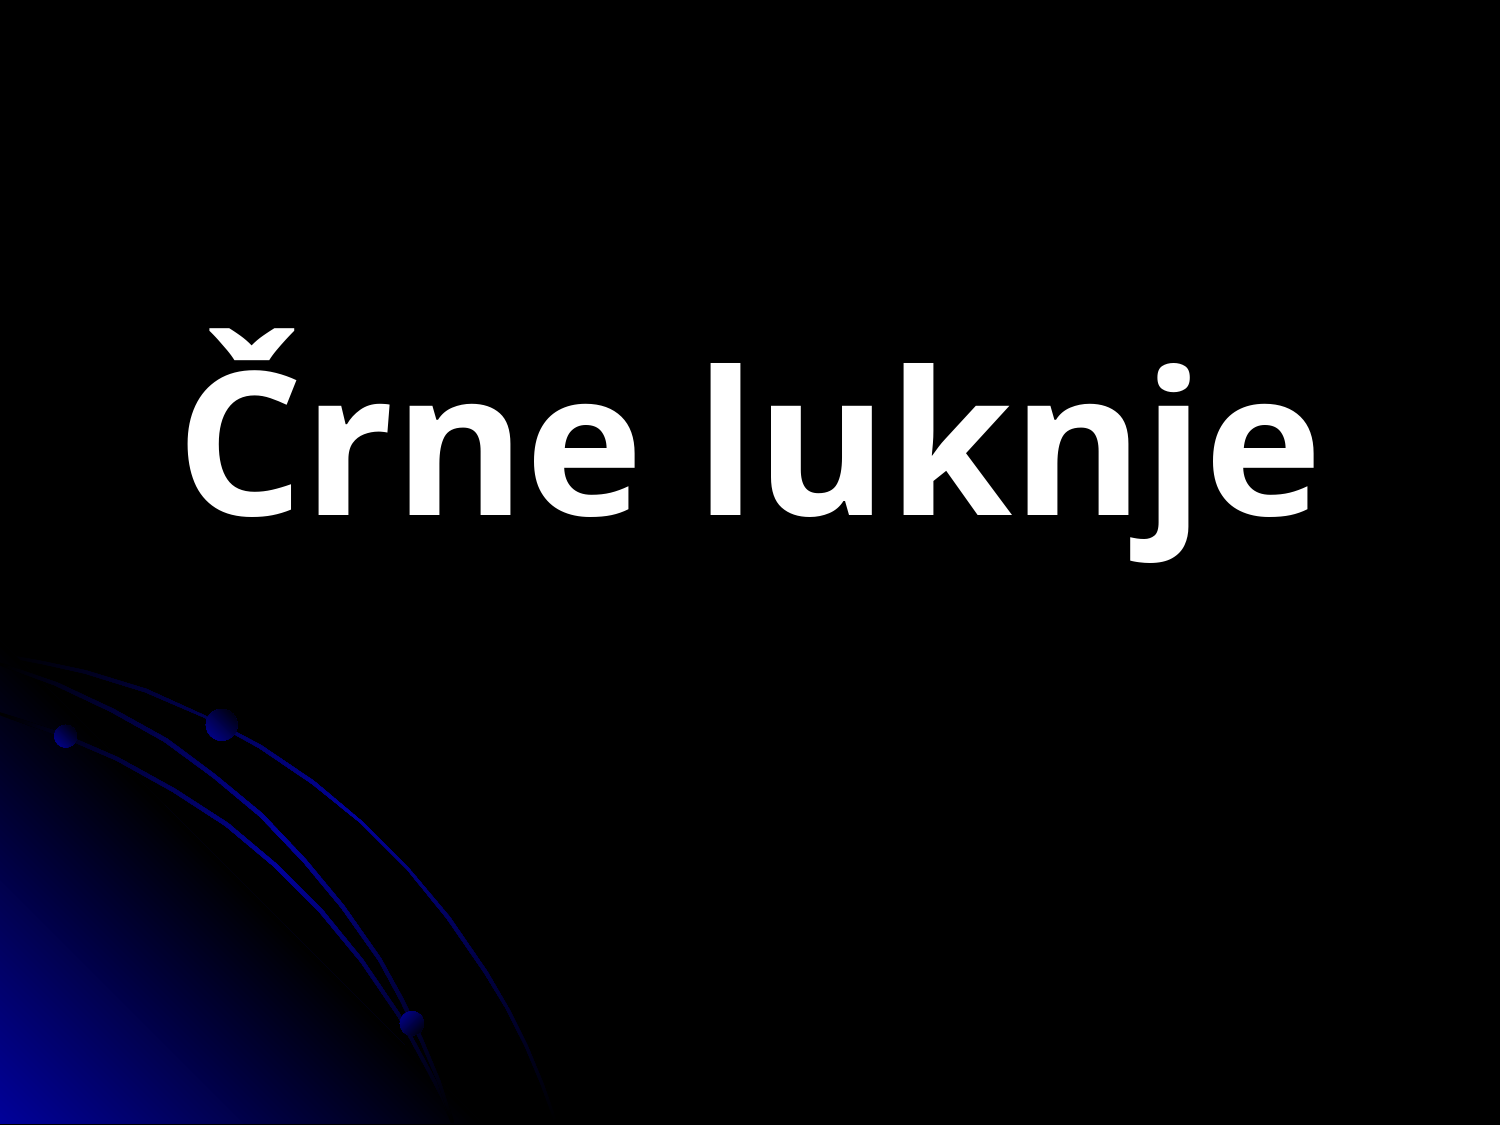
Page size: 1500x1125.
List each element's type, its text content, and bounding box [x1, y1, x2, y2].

title Črne luknje [112, 307, 1388, 563]
